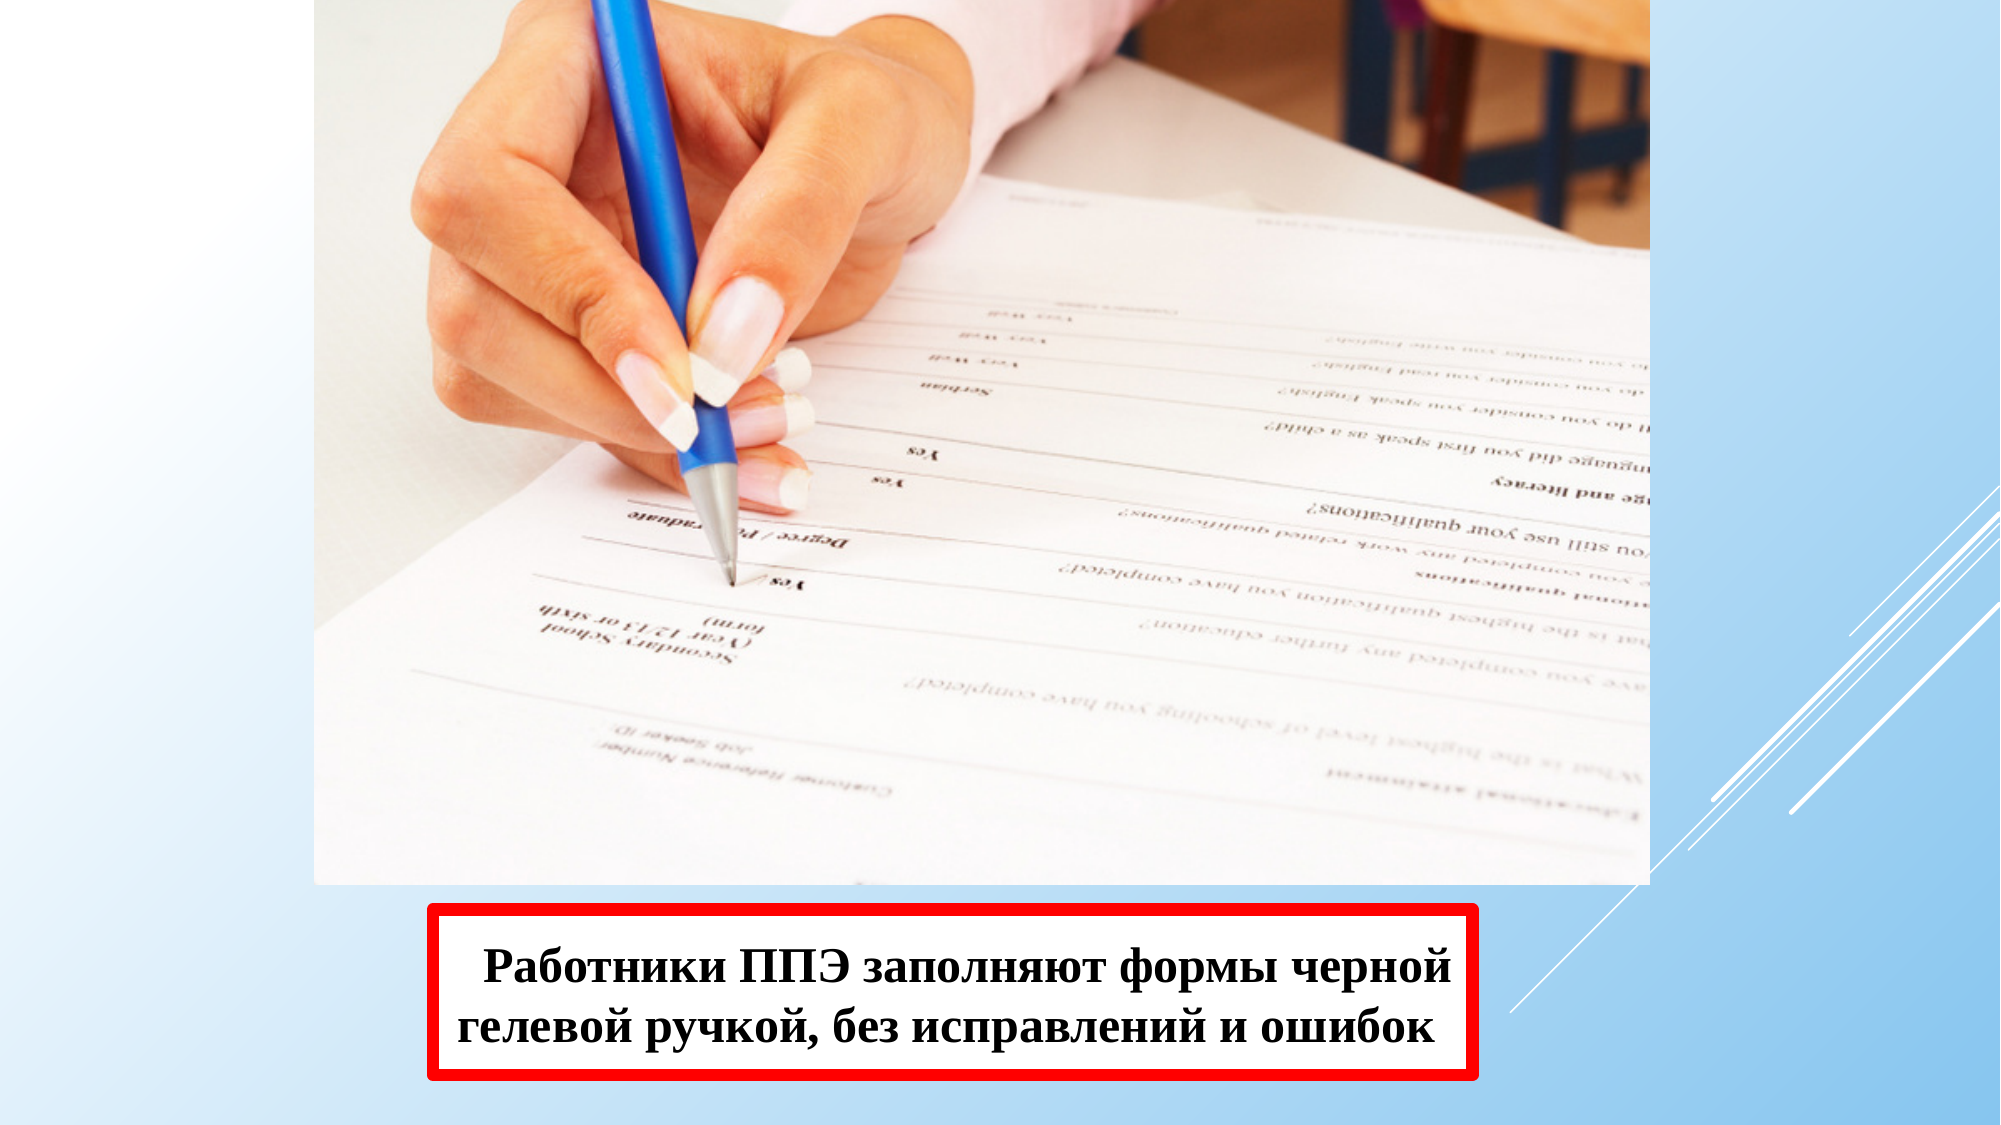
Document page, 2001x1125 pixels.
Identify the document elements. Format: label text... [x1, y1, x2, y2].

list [314, 0, 1650, 885]
text_box РРаботники ППЭ заполняют формы черной гелевой ручкой, без исправлений и ошибок [432, 908, 1474, 1076]
